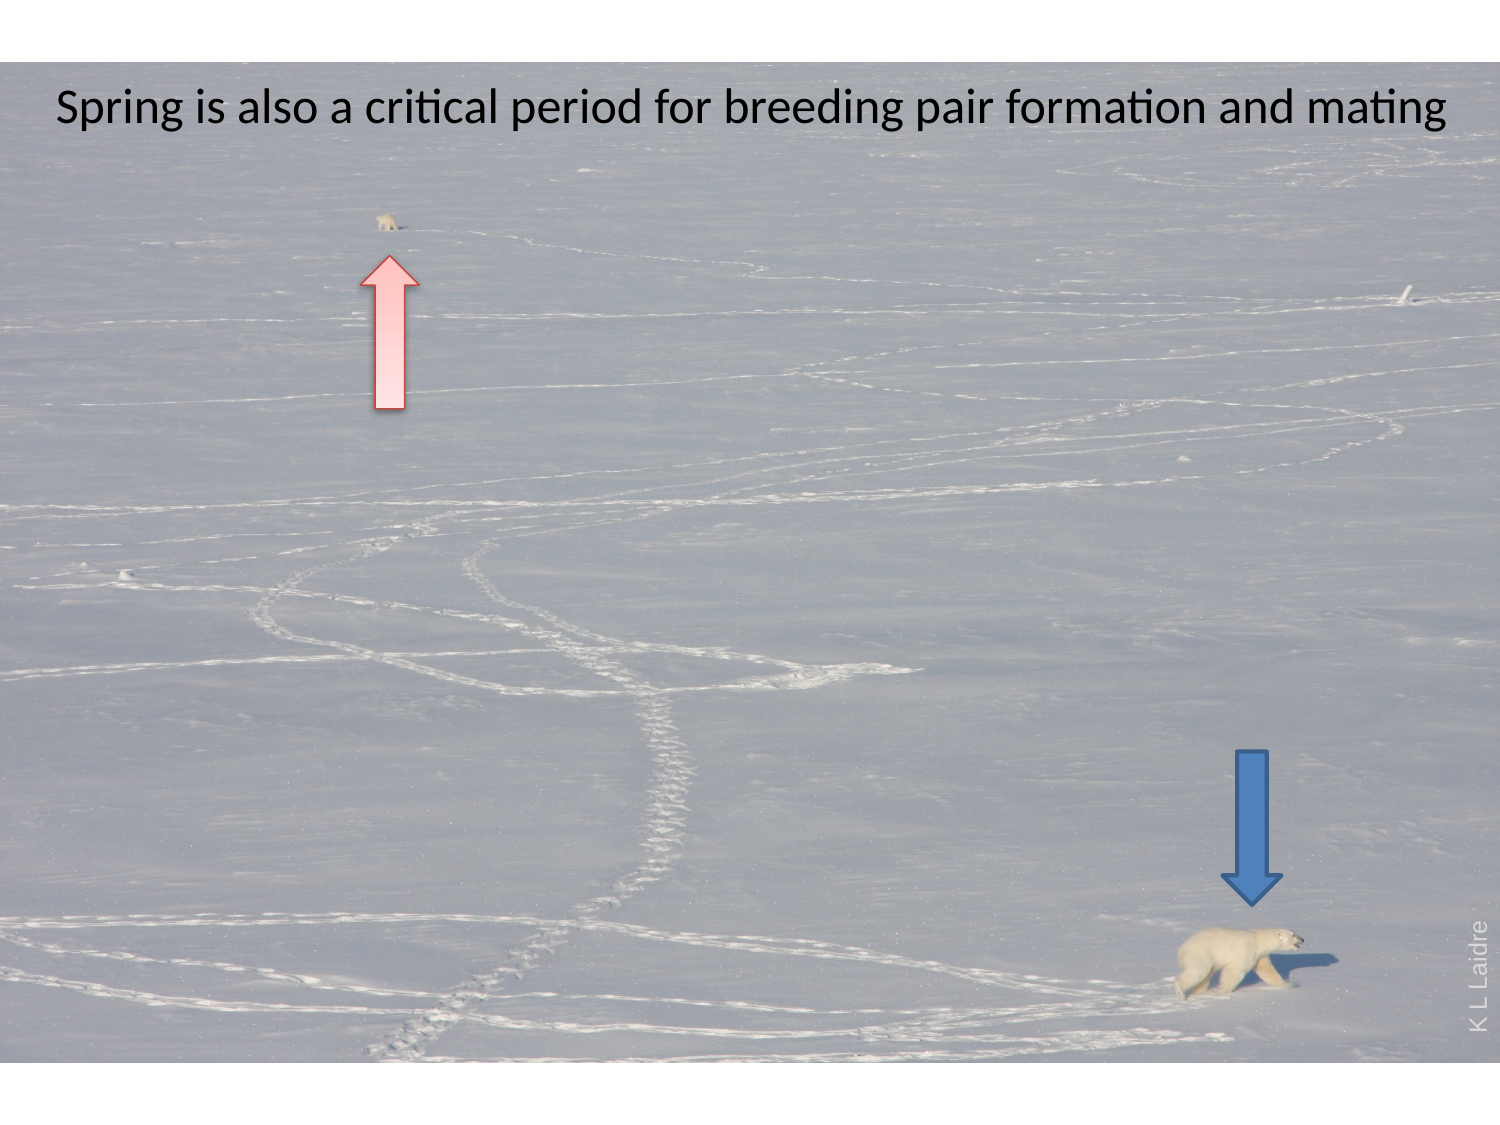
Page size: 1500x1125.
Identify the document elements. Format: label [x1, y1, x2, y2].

picture [0, 62, 1500, 1063]
